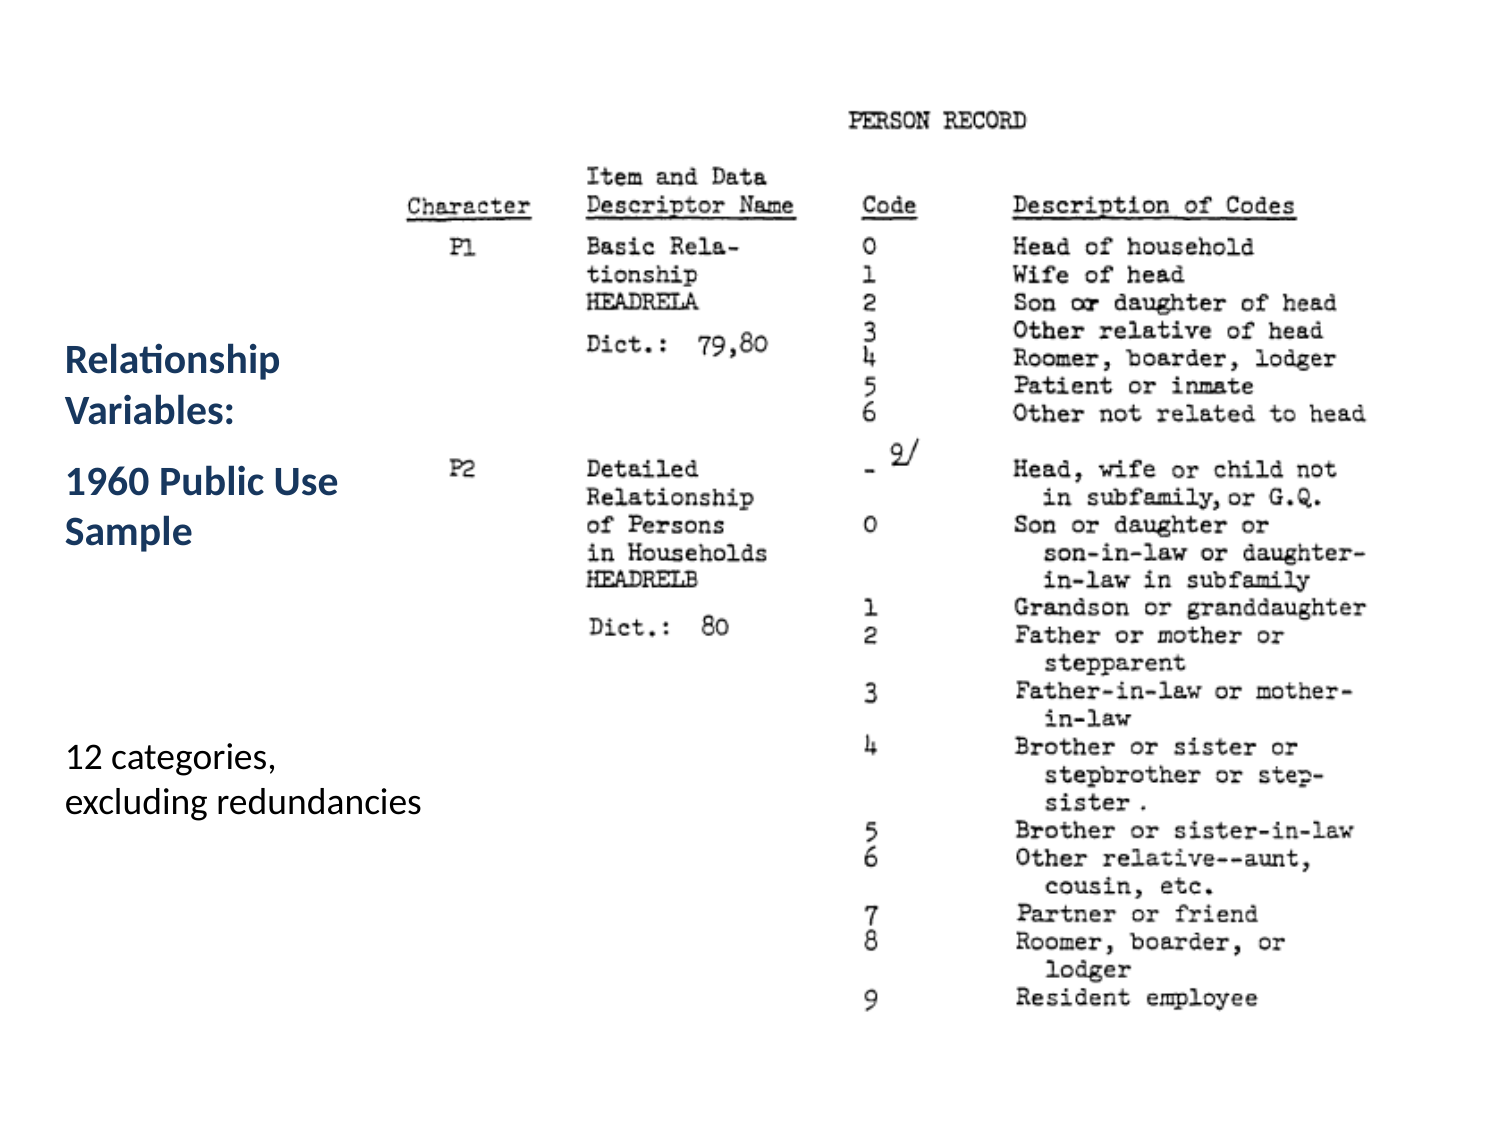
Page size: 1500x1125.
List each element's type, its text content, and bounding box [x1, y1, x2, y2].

text_box 12 categories, excluding redundancies [49, 724, 344, 830]
text_box Relationship Variables: 1960 Public Use Sample [49, 324, 344, 561]
picture [349, 74, 1463, 1036]
